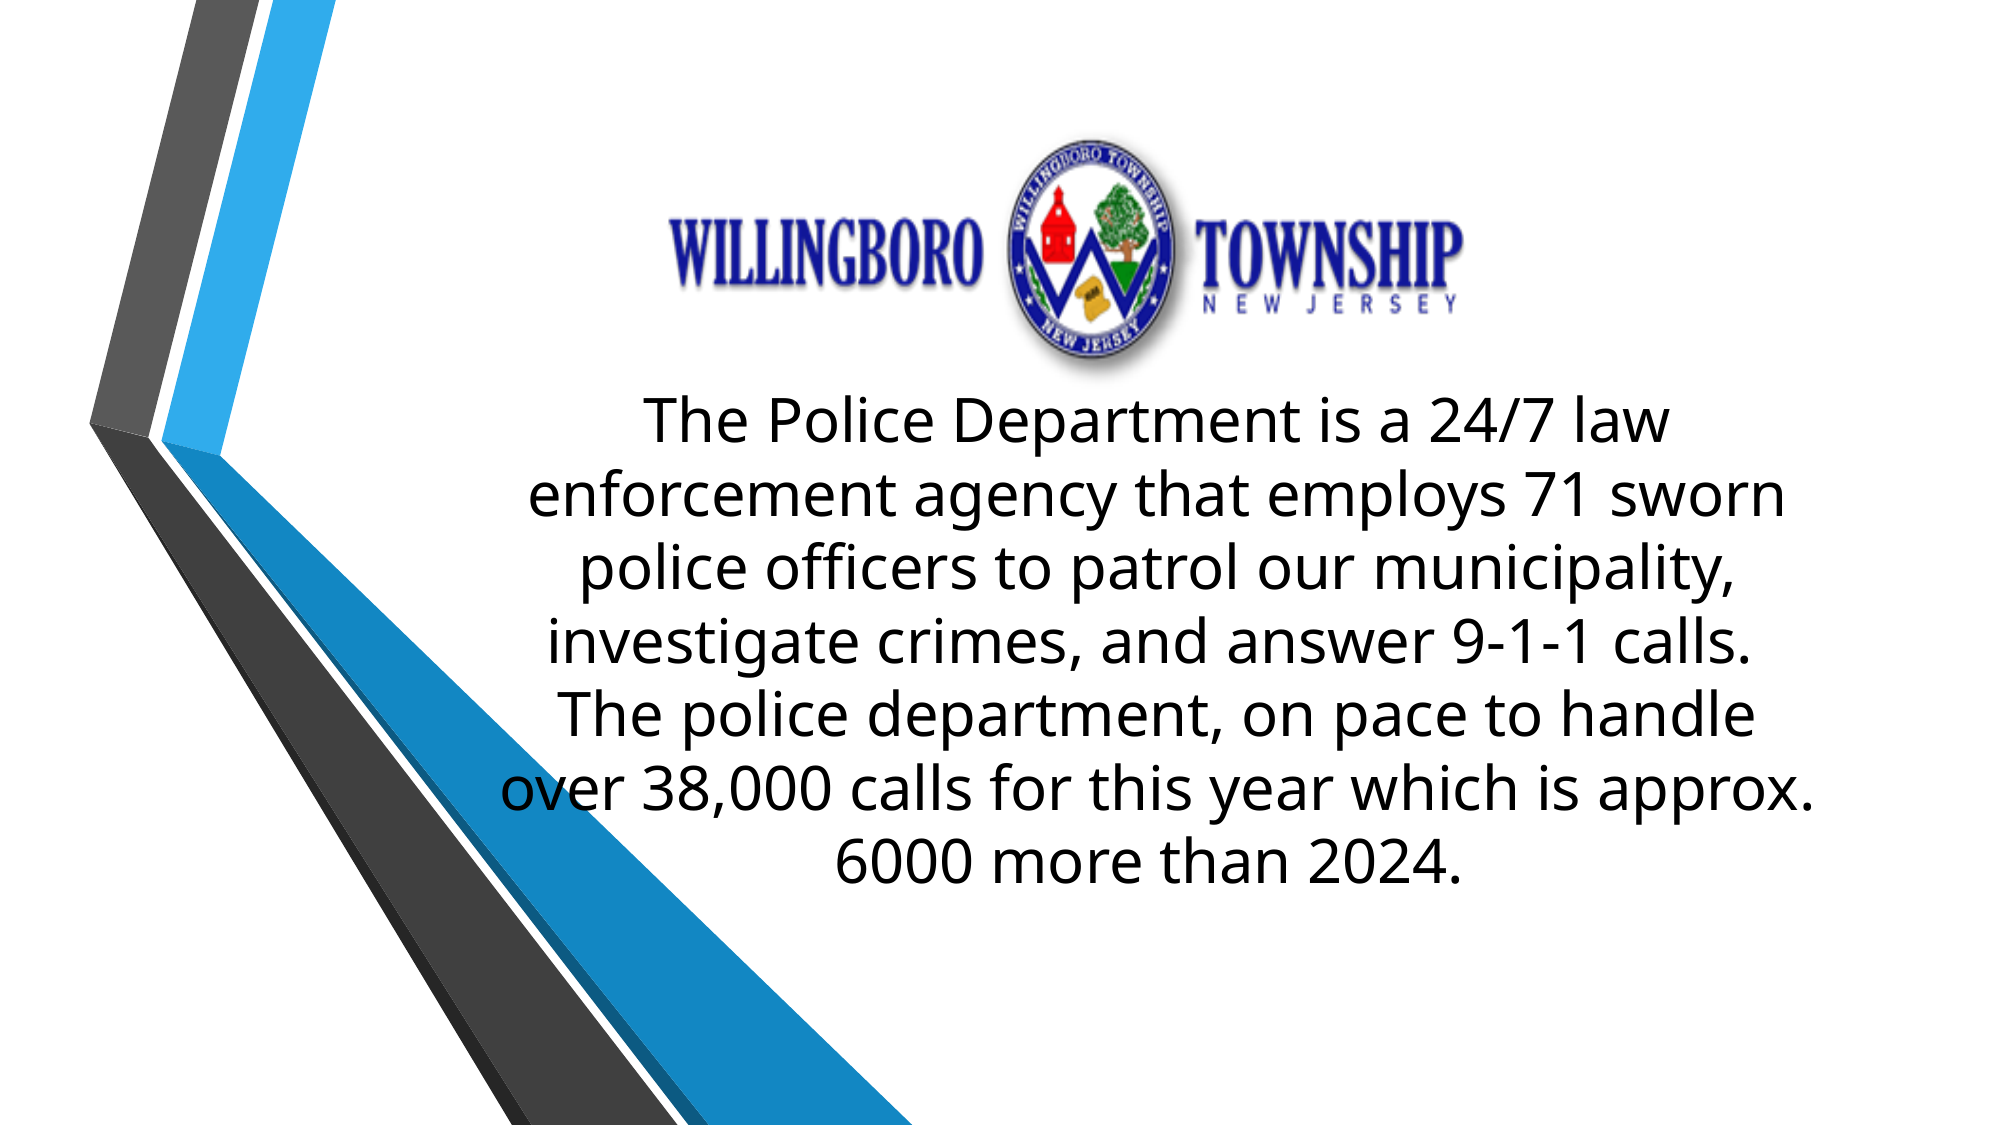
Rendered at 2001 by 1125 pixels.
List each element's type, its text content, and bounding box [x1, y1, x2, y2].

picture [654, 108, 1484, 396]
title The Police Department is a 24/7 law enforcement agency that employs 71 sworn police officers to patrol our municipality, investigate crimes, and answer 9-1-1 calls. The police department, on pace to handle over 38,000 calls for this year which is approx. 6000 more than 2024. [481, 366, 1834, 904]
